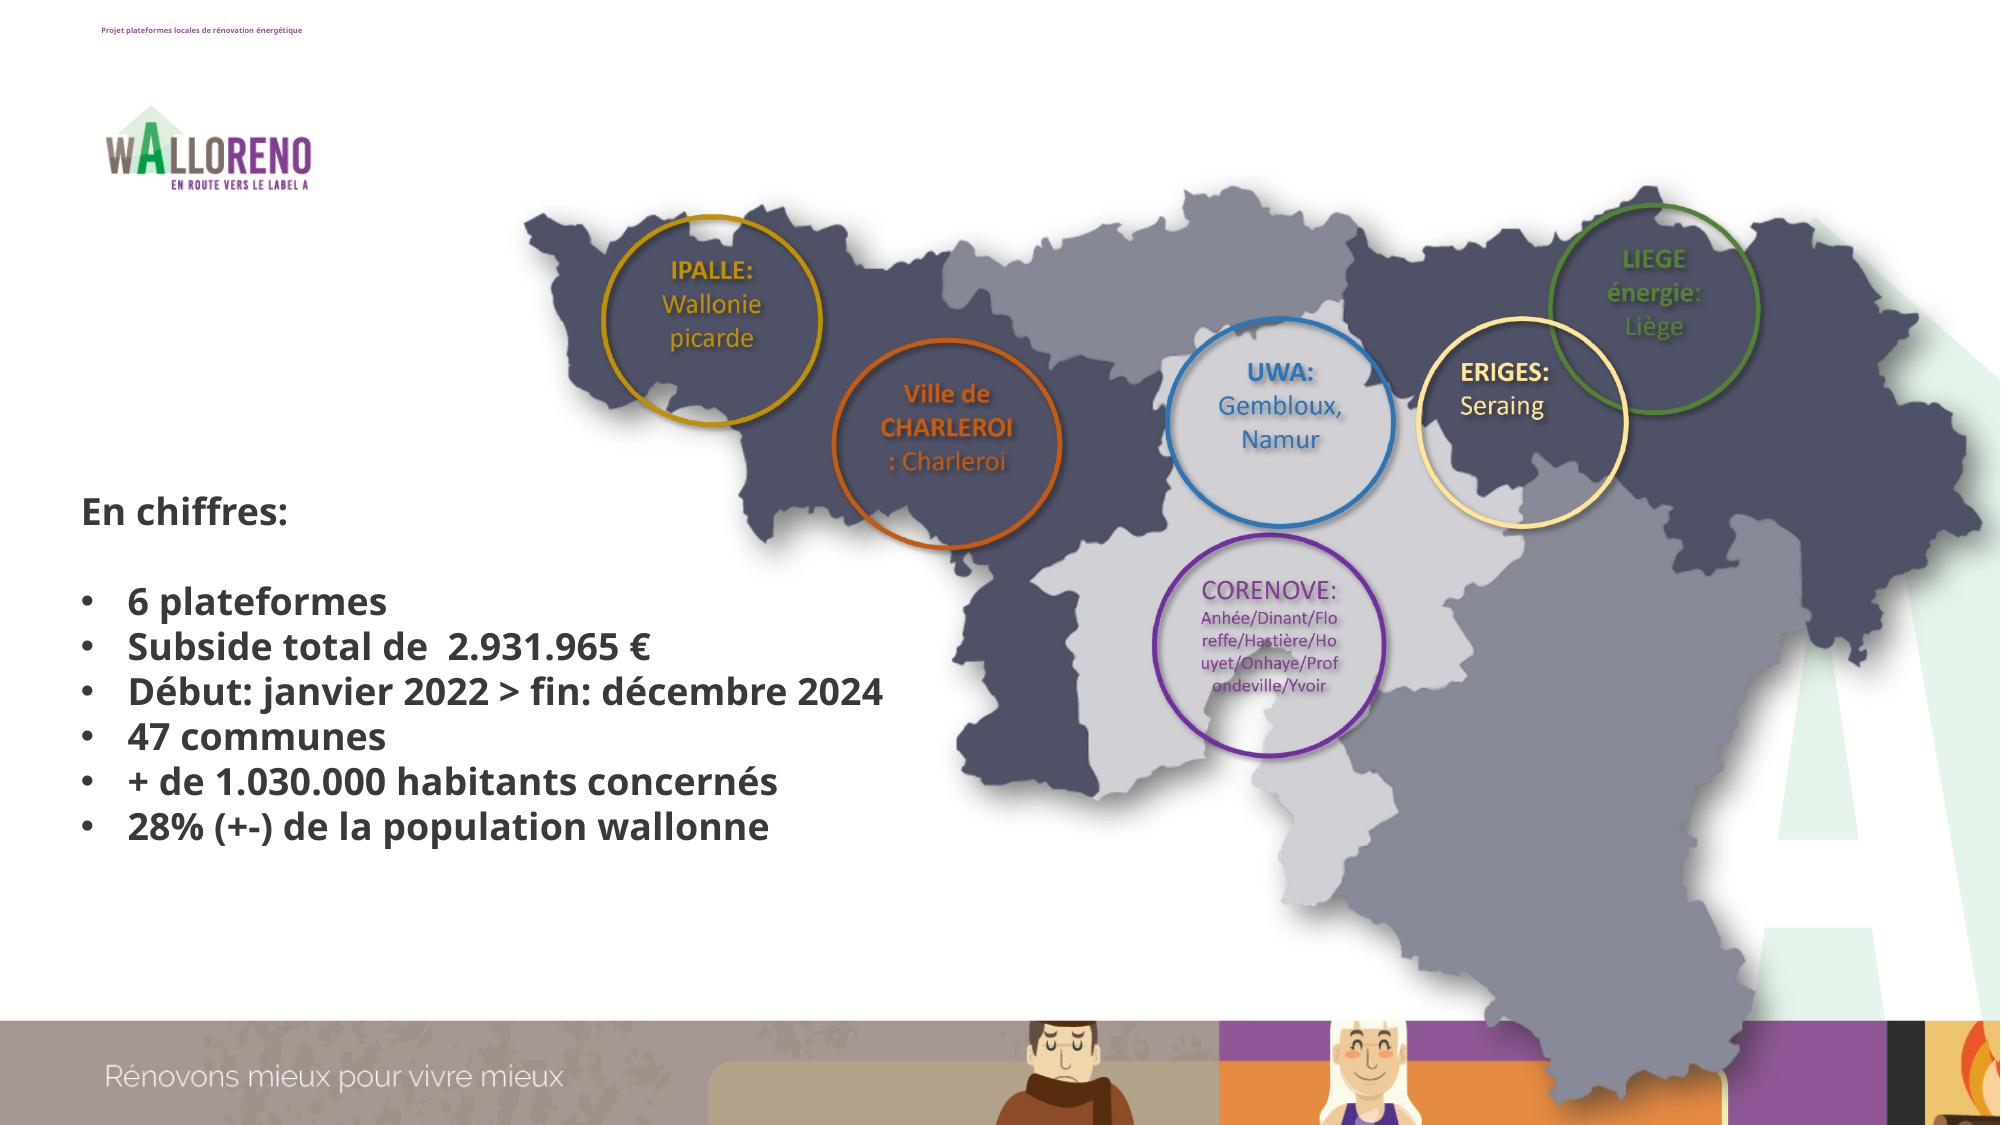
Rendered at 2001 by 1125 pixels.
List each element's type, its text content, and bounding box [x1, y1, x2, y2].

text_box En chiffres: 6 plateformes Subside total de 2.931.965 € Début: janvier 2022 > fin: décembre 2024 47 communes + de 1.030.000 habitants concernés 28% (+-) de la population wallonne [66, 480, 495, 901]
picture [0, 0, 2000, 1125]
title Projet plateformes locales de rénovation énergétique [86, 0, 2000, 88]
